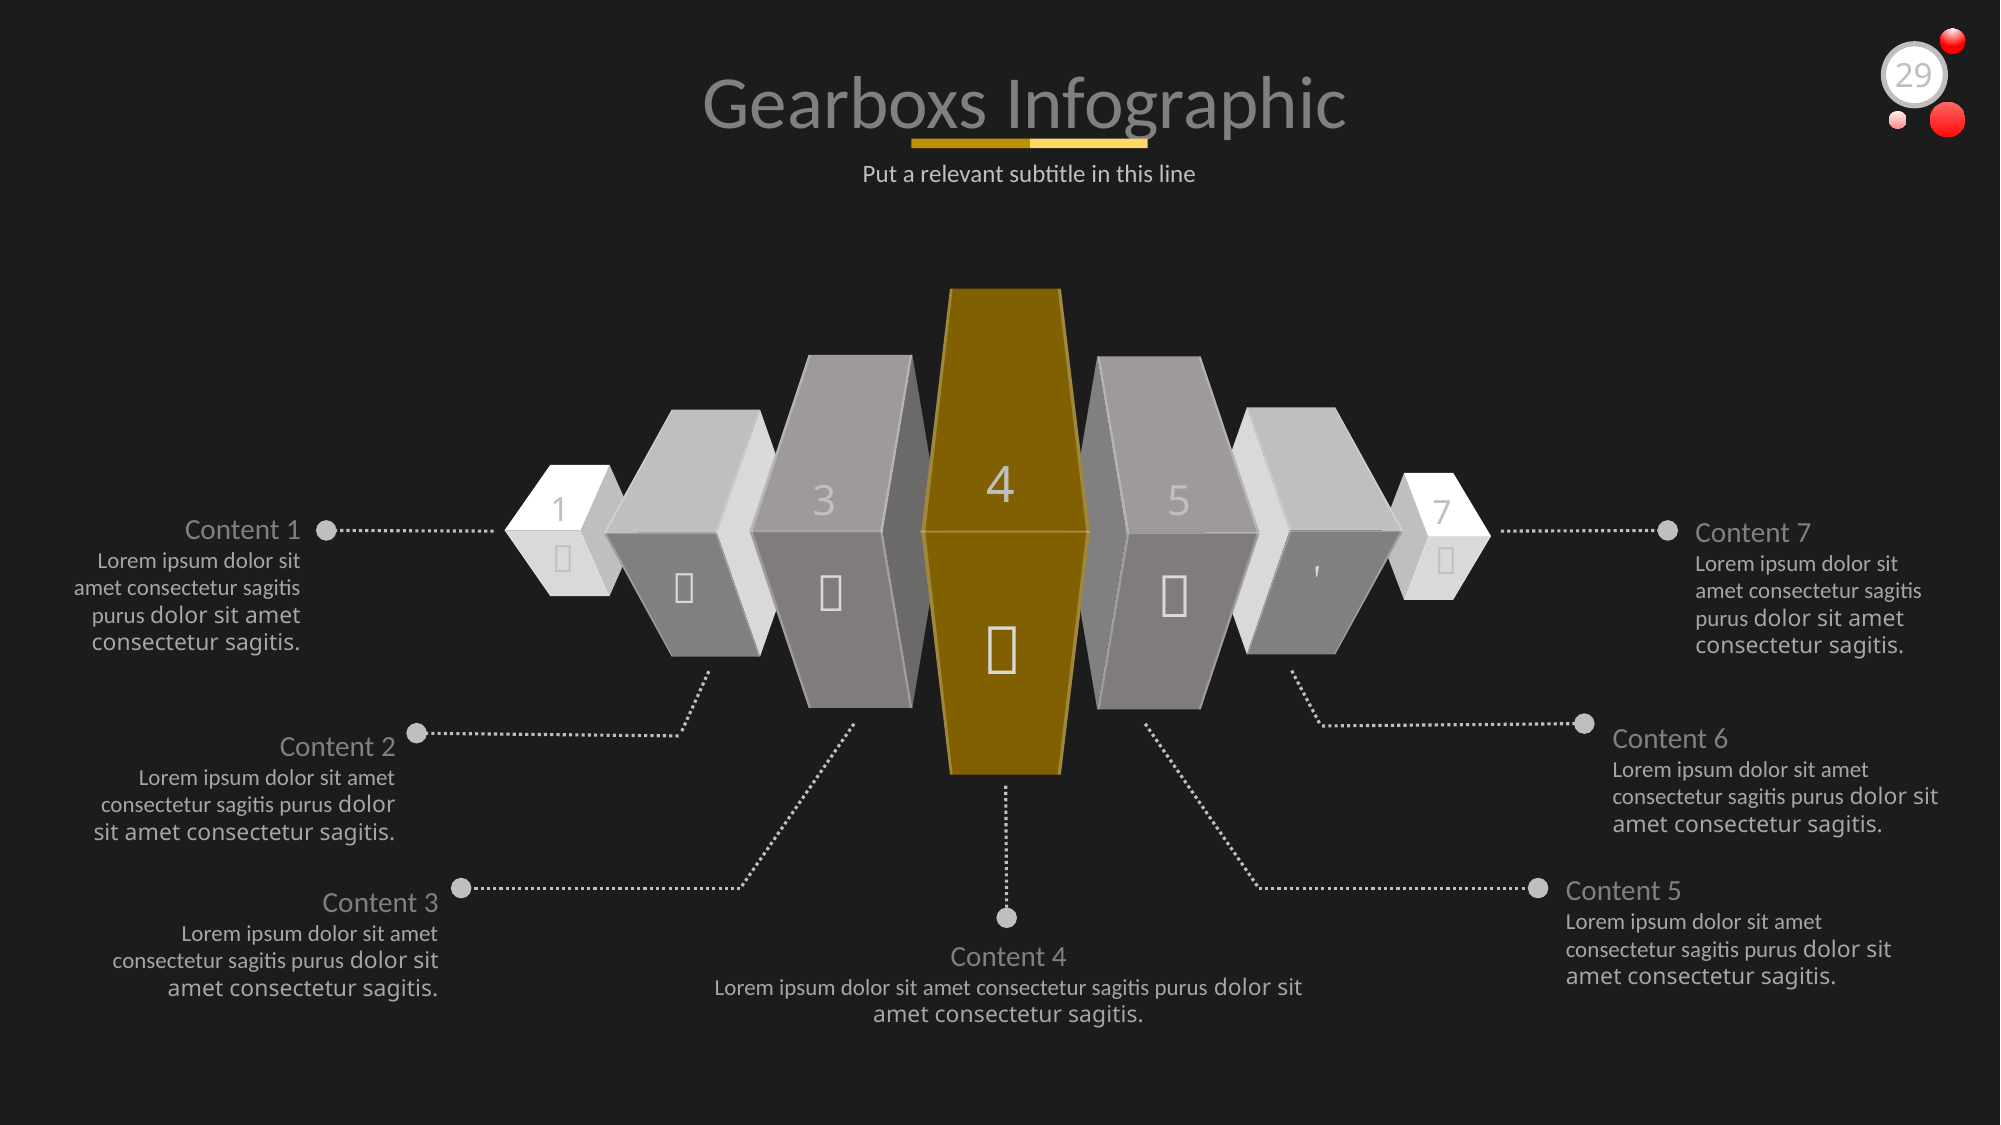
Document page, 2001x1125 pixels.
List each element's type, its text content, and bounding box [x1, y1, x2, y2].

text_box Content 6 Lorem ipsum dolor sit amet consectetur sagitis purus dolor sit amet consectetur sagitis. [1668, 688, 1966, 869]
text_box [603, 409, 749, 530]
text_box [961, 445, 1043, 697]
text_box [911, 138, 1148, 149]
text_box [504, 464, 603, 530]
text_box Content 2 Lorem ipsum dolor sit amet consectetur sagitis purus dolor sit amet consectetur sagitis. [68, 695, 326, 851]
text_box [1134, 466, 1216, 638]
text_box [790, 466, 873, 630]
text_box Content 4 Lorem ipsum dolor sit amet consectetur sagitis purus dolor sit amet consectetur sagitis. [675, 918, 1342, 1072]
text_box Gearboxs Infographic [597, 1, 1454, 152]
text_box Content 5 Lorem ipsum dolor sit amet consectetur sagitis purus dolor sit amet consectetur sagitis. [1550, 840, 1919, 1021]
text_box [1260, 407, 1404, 530]
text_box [638, 473, 725, 620]
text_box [1404, 472, 1491, 530]
text_box Content 1 Lorem ipsum dolor sit amet consectetur sagitis purus dolor sit amet consectetur sagitis. [35, 492, 316, 673]
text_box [326, 530, 1668, 918]
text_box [1405, 484, 1487, 590]
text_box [921, 288, 1090, 530]
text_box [522, 480, 604, 589]
text_box Put a relevant subtitle in this line [792, 142, 1267, 202]
text_box Content 7 Lorem ipsum dolor sit amet consectetur sagitis purus dolor sit amet consectetur sagitis. [1680, 495, 1961, 676]
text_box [1876, 28, 1966, 138]
text_box Content 3 Lorem ipsum dolor sit amet consectetur sagitis purus dolor sit amet consectetur sagitis. [68, 851, 454, 1032]
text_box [1090, 356, 1260, 530]
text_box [749, 354, 921, 530]
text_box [1282, 473, 1365, 613]
